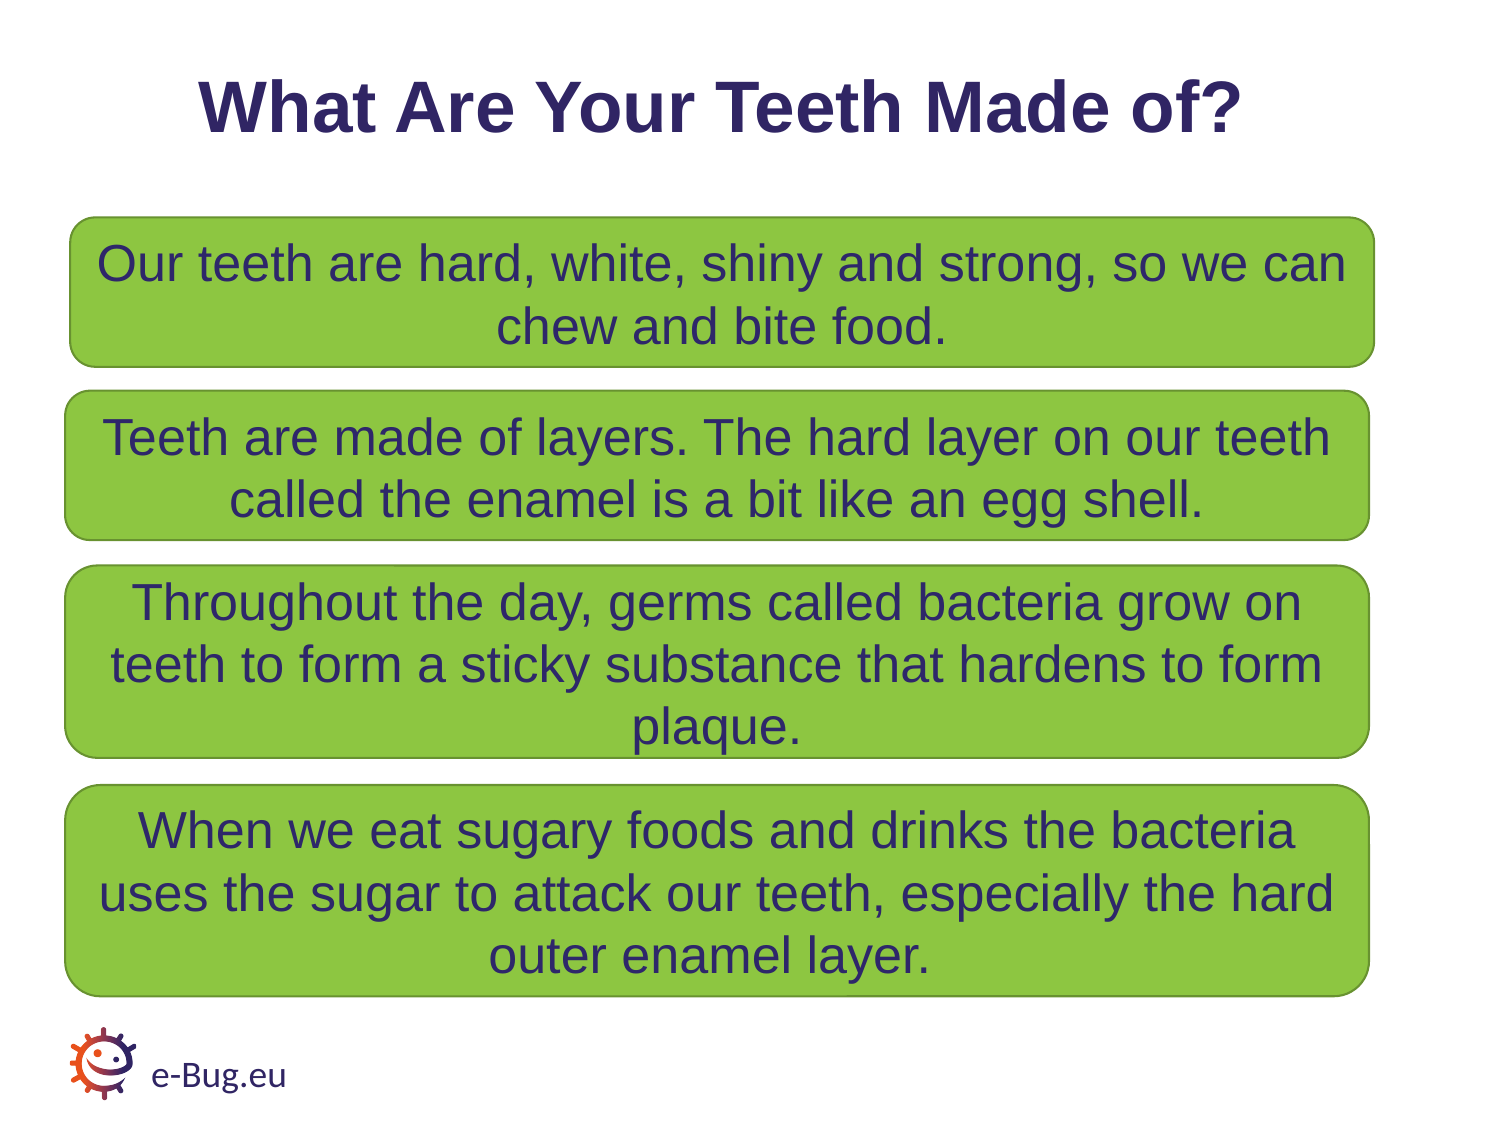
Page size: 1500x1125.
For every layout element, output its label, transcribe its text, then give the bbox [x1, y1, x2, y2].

picture [69, 1027, 137, 1103]
text_box When we eat sugary foods and drinks the bacteria uses the sugar to attack our teeth, especially the hard outer enamel layer. [64, 783, 1371, 998]
title What Are Your Teeth Made of? [75, 0, 1369, 218]
text_box Throughout the day, germs called bacteria grow on teeth to form a sticky substance that hardens to form plaque. [64, 564, 1371, 759]
text_box Our teeth are hard, white, shiny and strong, so we can chew and bite food. [69, 216, 1376, 368]
text_box Teeth are made of layers. The hard layer on our teeth called the enamel is a bit like an egg shell. [64, 389, 1371, 542]
footer e-Bug.eu [136, 1042, 643, 1103]
